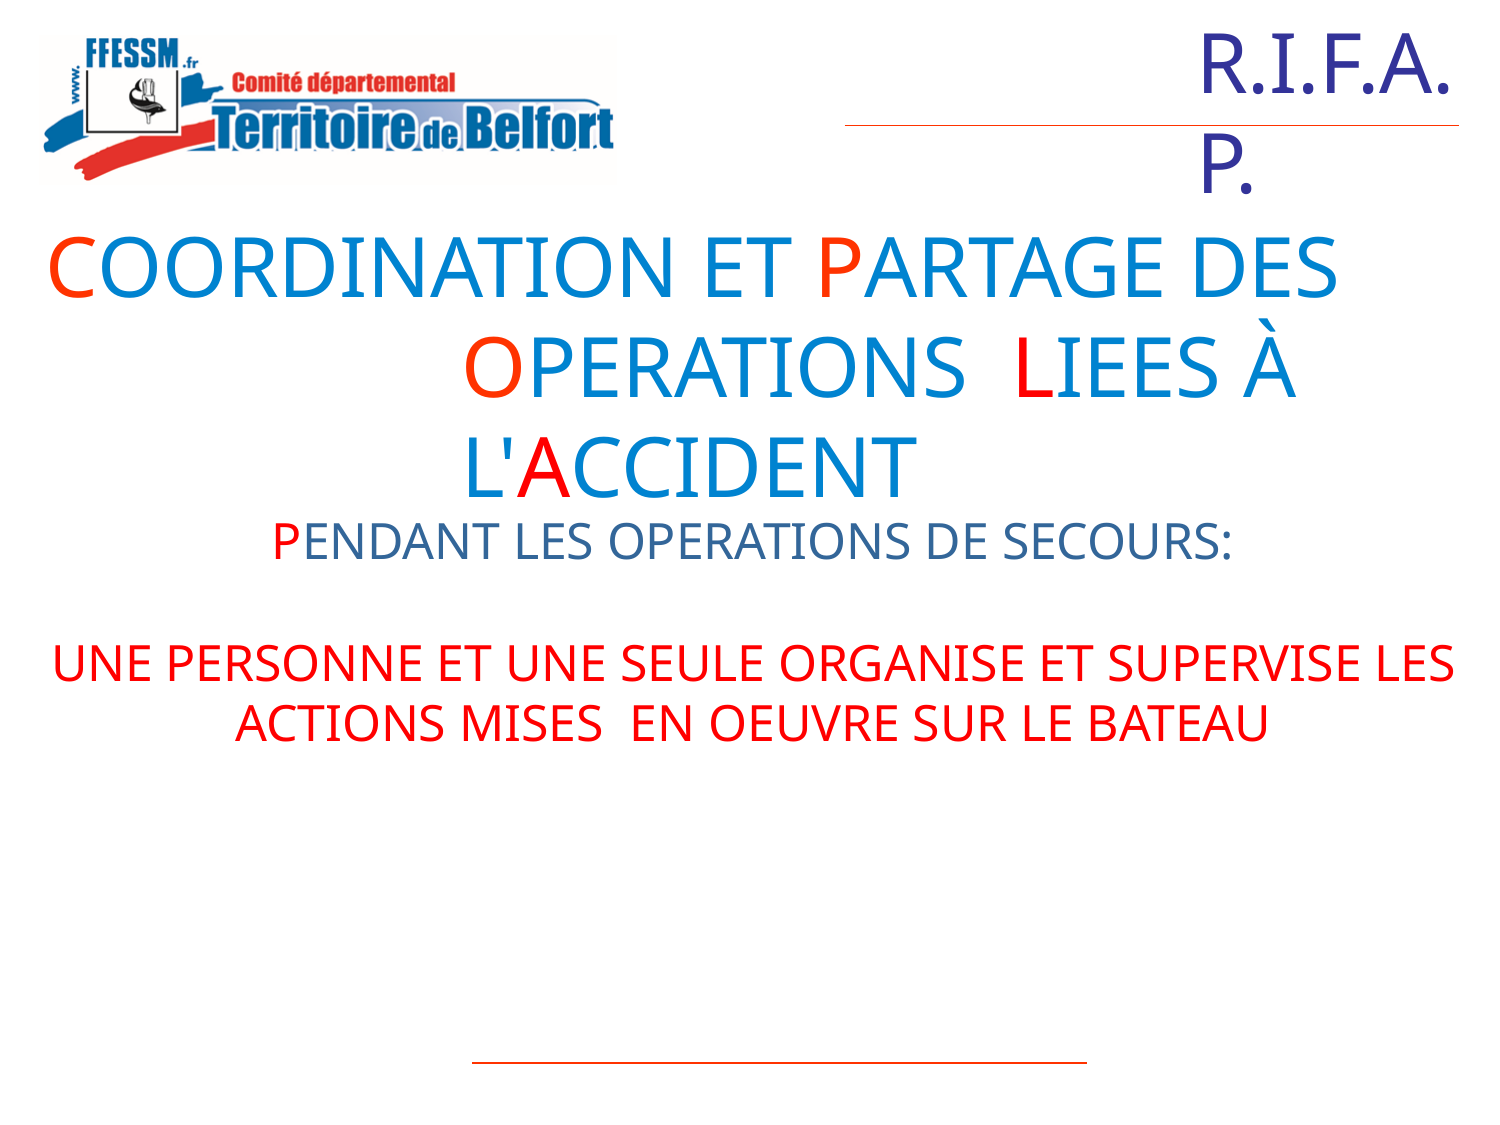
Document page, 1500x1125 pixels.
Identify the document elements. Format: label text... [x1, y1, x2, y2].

text_box COORDINATION ET PARTAGE DES OPERATIONS LIEES À L'ACCIDENT [43, 214, 1489, 515]
text_box PENDANT LES OPERATIONS DE SECOURS: UNE PERSONNE ET UNE SEULE ORGANISE ET SUPERVISE LES ACTIONS MISES EN OEUVRE SUR LE BATEAU [47, 509, 1458, 752]
picture [39, 35, 618, 185]
title R.I.F.A.P. [39, 10, 1461, 211]
